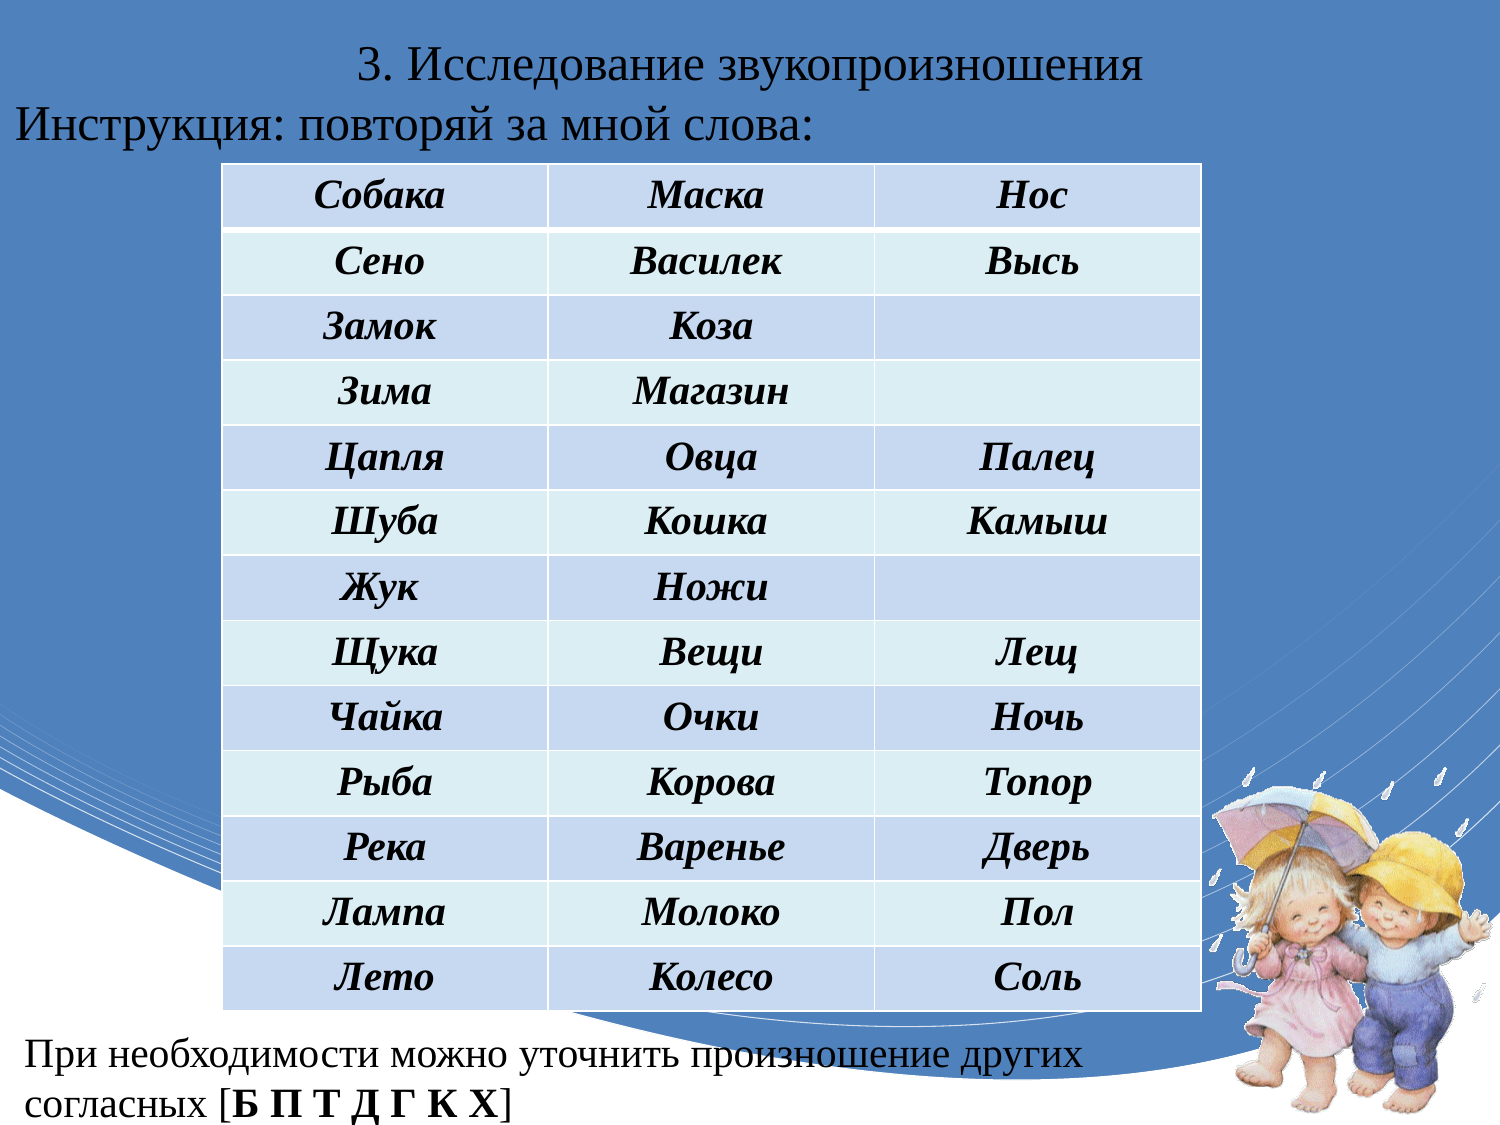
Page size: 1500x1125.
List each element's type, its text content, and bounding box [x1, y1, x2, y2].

table_cell Река [223, 817, 547, 880]
table_cell Дверь [875, 817, 1186, 880]
table_cell Овца [549, 426, 874, 489]
table_cell Кошка [549, 491, 874, 554]
table_cell [875, 556, 1200, 620]
table_cell Камыш [875, 491, 1200, 554]
table_cell Колесо [549, 947, 874, 1010]
table_cell Жук [223, 556, 547, 620]
table_cell Палец [875, 426, 1200, 489]
table_cell Пол [875, 882, 1186, 945]
table_cell Щука [223, 621, 547, 685]
table_cell Очки [549, 686, 874, 750]
table_cell Соль [875, 947, 1186, 1010]
table_cell [875, 296, 1200, 359]
table_header Собака [223, 165, 547, 227]
table_cell Шуба [223, 491, 547, 554]
table_header Маска [549, 165, 874, 227]
text_box 3. Исследование звукопроизношения Инструкция: повторяй за мной слова: [0, 23, 1500, 159]
table_cell Чайка [223, 686, 547, 750]
table_cell Высь [875, 233, 1200, 294]
table_cell Зима [223, 361, 547, 424]
table_cell Ножи [549, 556, 874, 620]
table_cell Варенье [549, 817, 874, 880]
table_cell Лещ [875, 621, 1200, 685]
text_box При необходимости можно уточнить произношение других согласных [Б П Т Д Г К Х] [9, 1018, 1186, 1125]
table_cell Рыба [223, 751, 547, 815]
table_cell Замок [223, 296, 547, 359]
table_cell Топор [875, 751, 1200, 815]
picture [1191, 761, 1500, 1125]
table_cell Корова [549, 751, 874, 815]
table_cell Магазин [549, 361, 874, 424]
table_cell Василек [549, 233, 874, 294]
table_cell [875, 361, 1200, 424]
table_cell Лето [223, 947, 547, 1010]
table_cell Вещи [549, 621, 874, 685]
table_header Нос [875, 165, 1200, 227]
table_cell Ночь [875, 686, 1200, 750]
table_cell Коза [549, 296, 874, 359]
table_cell Молоко [549, 882, 874, 945]
table_cell Цапля [223, 426, 547, 489]
table_cell Лампа [223, 882, 547, 945]
table_cell Сено [223, 233, 547, 294]
